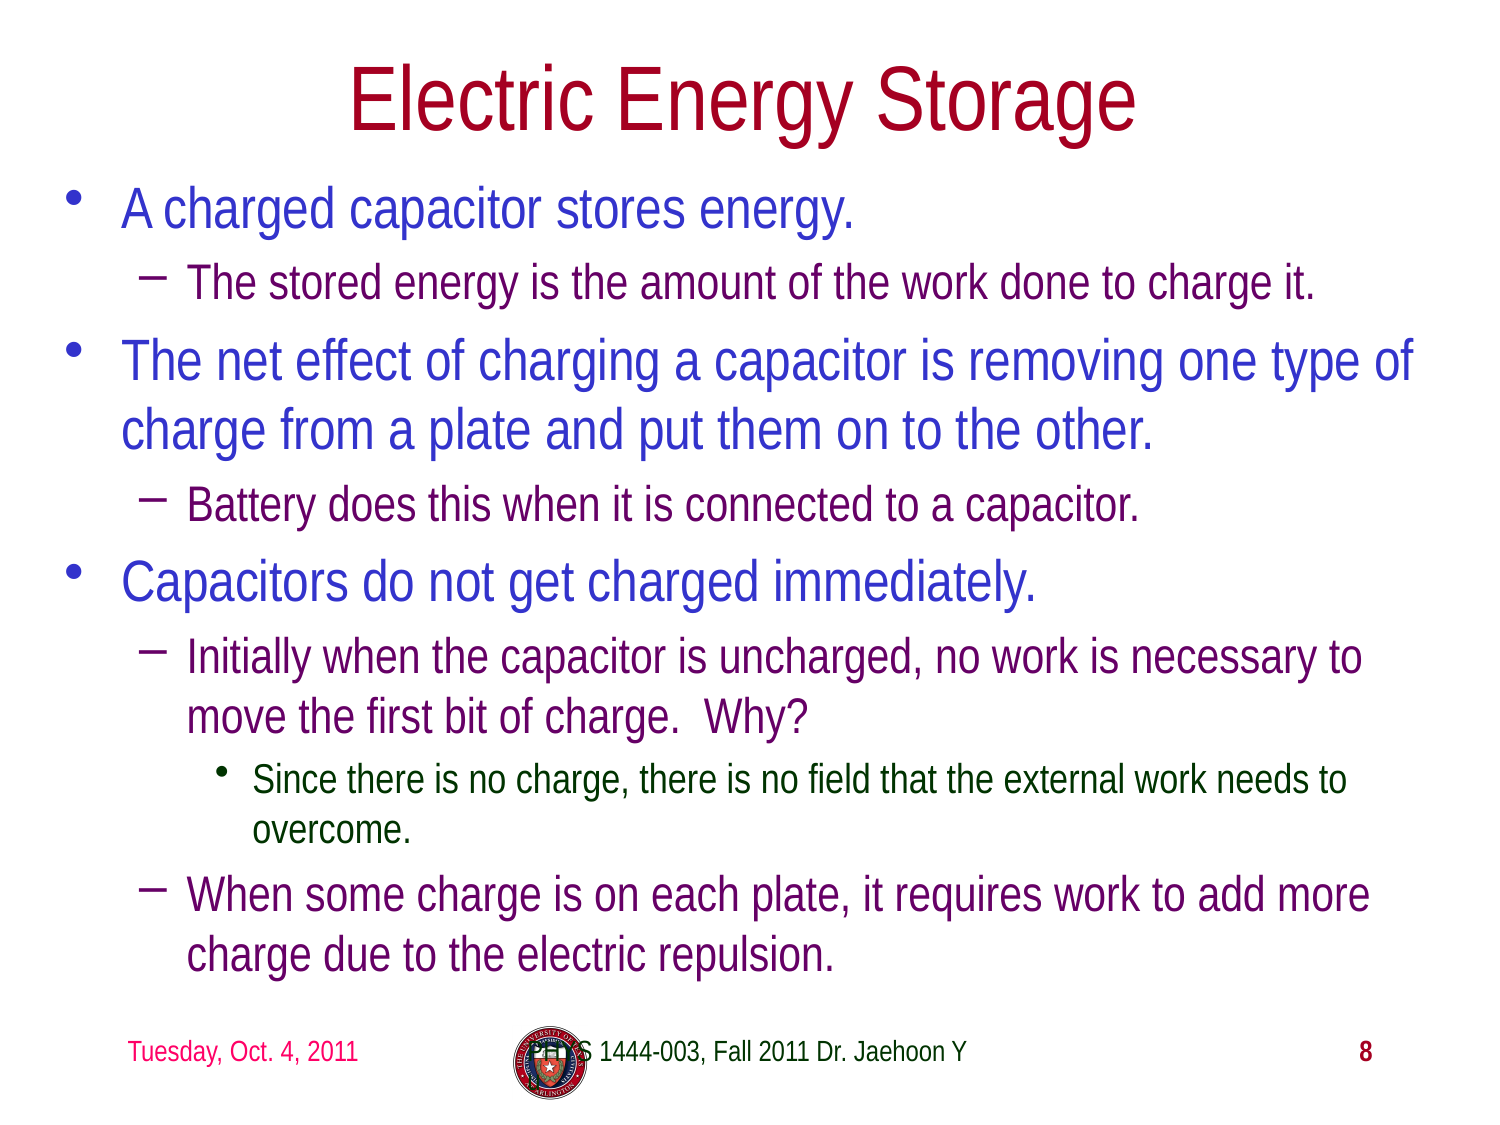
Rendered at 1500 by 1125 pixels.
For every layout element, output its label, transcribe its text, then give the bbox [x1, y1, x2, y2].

slide_number 8 [1074, 1024, 1388, 1101]
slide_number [112, 1024, 426, 1101]
text_box A charged capacitor stores energy. The stored energy is the amount of the work done to charge it. The net effect of charging a capacitor is removing one type of charge from a plate and put them on to the other. Battery does this when it is connected to a capacitor. Capacitors do not get charged immediately. Initially when the capacitor is uncharged, no work is necessary to move the first bit of charge. Why? Since there is no charge, there is no field that the external work needs to overcome. When some charge is on each plate, it requires work to add more charge due to the electric repulsion. [50, 162, 1450, 1013]
footer PHYS 1444-003, Fall 2011 Dr. Jaehoon Yu [512, 1024, 988, 1101]
title Electric Energy Storage [12, 37, 1476, 151]
